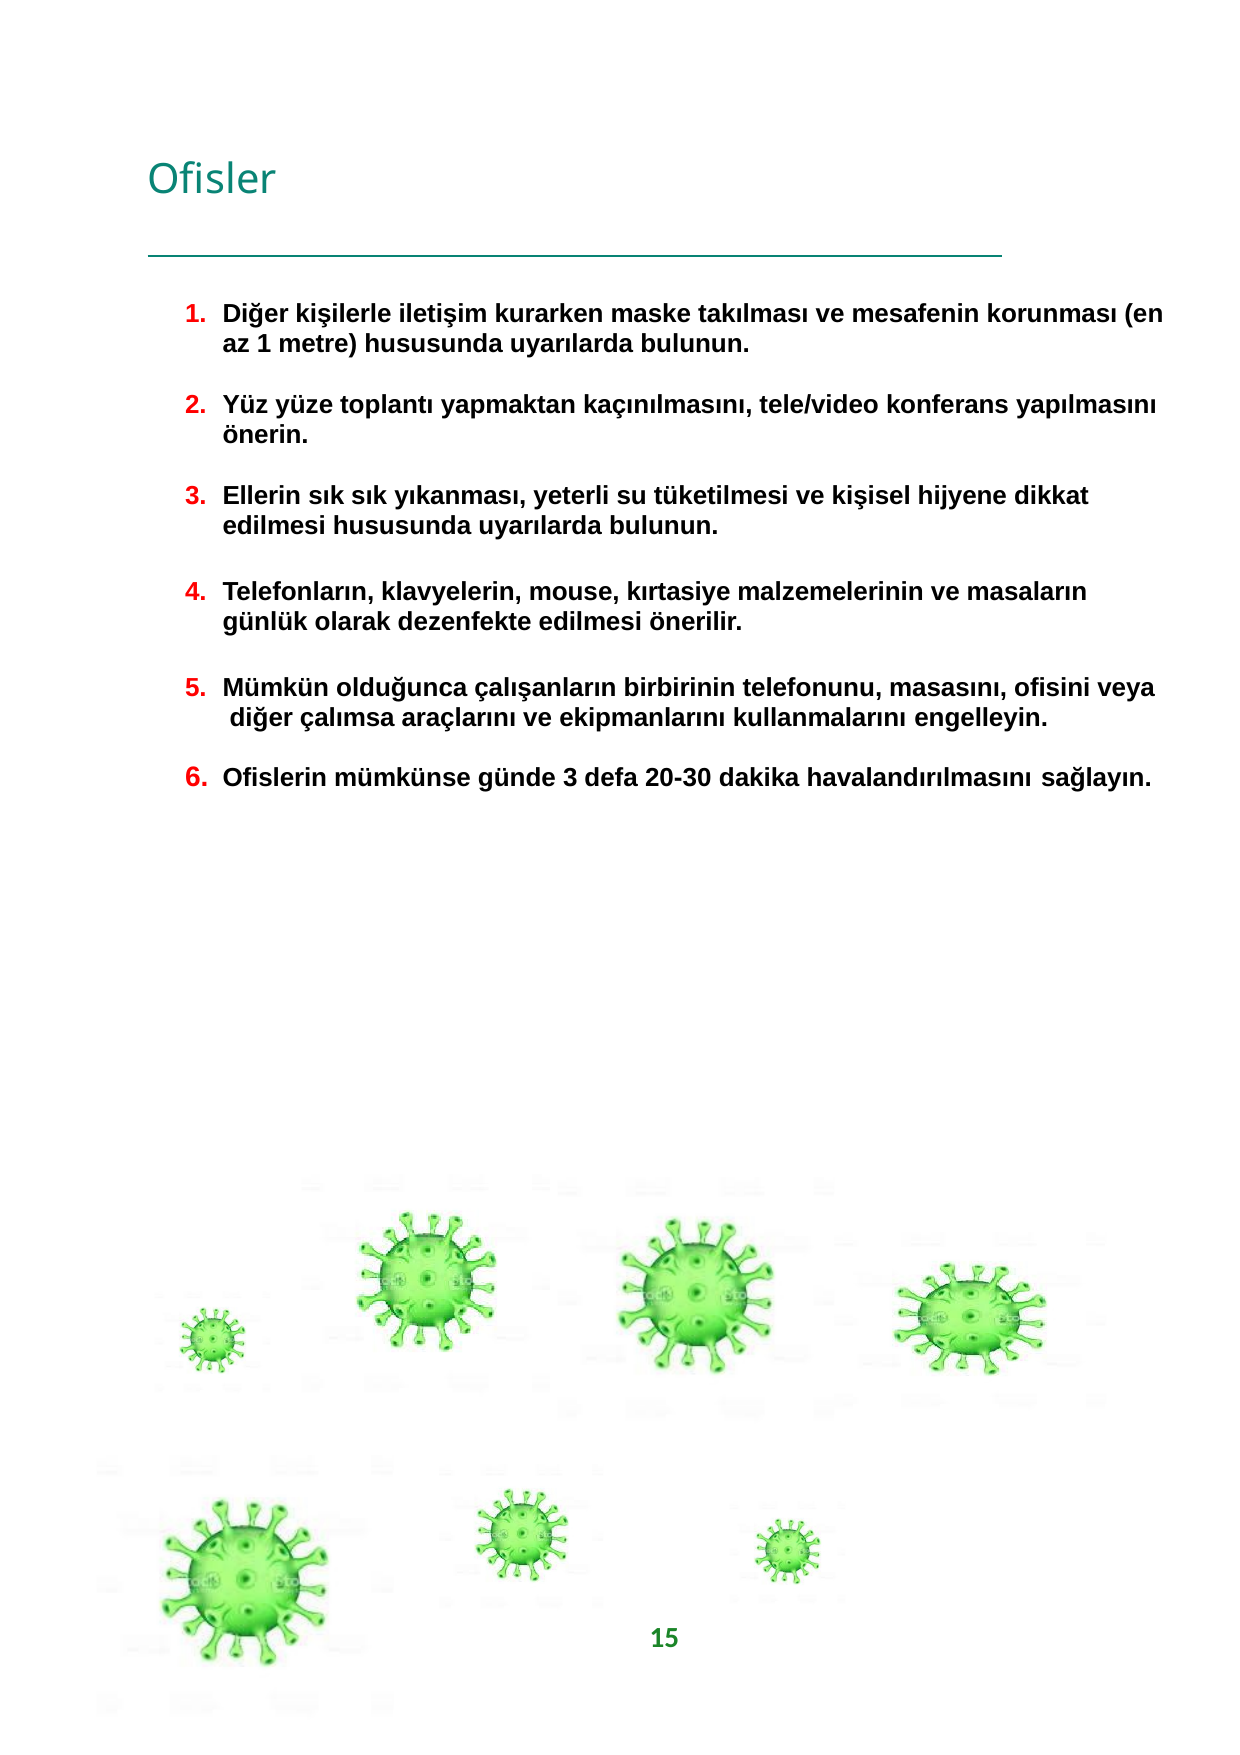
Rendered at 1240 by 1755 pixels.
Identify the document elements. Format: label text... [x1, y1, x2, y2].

text_box [439, 1464, 604, 1611]
text_box [154, 1291, 271, 1394]
slide_number 15 [643, 1623, 686, 1755]
text_box Diğer kişilerle iletişim kurarken maske takılması ve mesafenin korunması (en az 1 metre) hususunda uyarılarda bulunun. Yüz yüze toplantı yapmaktan kaçınılmasını, tele/video konferans yapılmasını önerin. Ellerin sık sık yıkanması, yeterli su tüketilmesi ve kişisel hijyene dikkat edilmesi hususunda uyarılarda bulunun. Telefonların, klavyelerin, mouse, kırtasiye malzemelerinin ve masaların günlük olarak dezenfekte edilmesi önerilir. Mümkün olduğunca çalışanların birbirinin telefonunu, masasını, ofisini veya diğer çalımsa araçlarını ve ekipmanlarını kullanmalarını engelleyin. Ofislerin mümkünse günde 3 defa 20-30 dakika havalandırılmasını sağlayın. [182, 293, 1174, 792]
text_box [96, 1455, 394, 1720]
text_box [301, 1157, 550, 1407]
text_box [729, 1501, 846, 1605]
text_box Ofisler [145, 149, 301, 202]
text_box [557, 1177, 1107, 1424]
